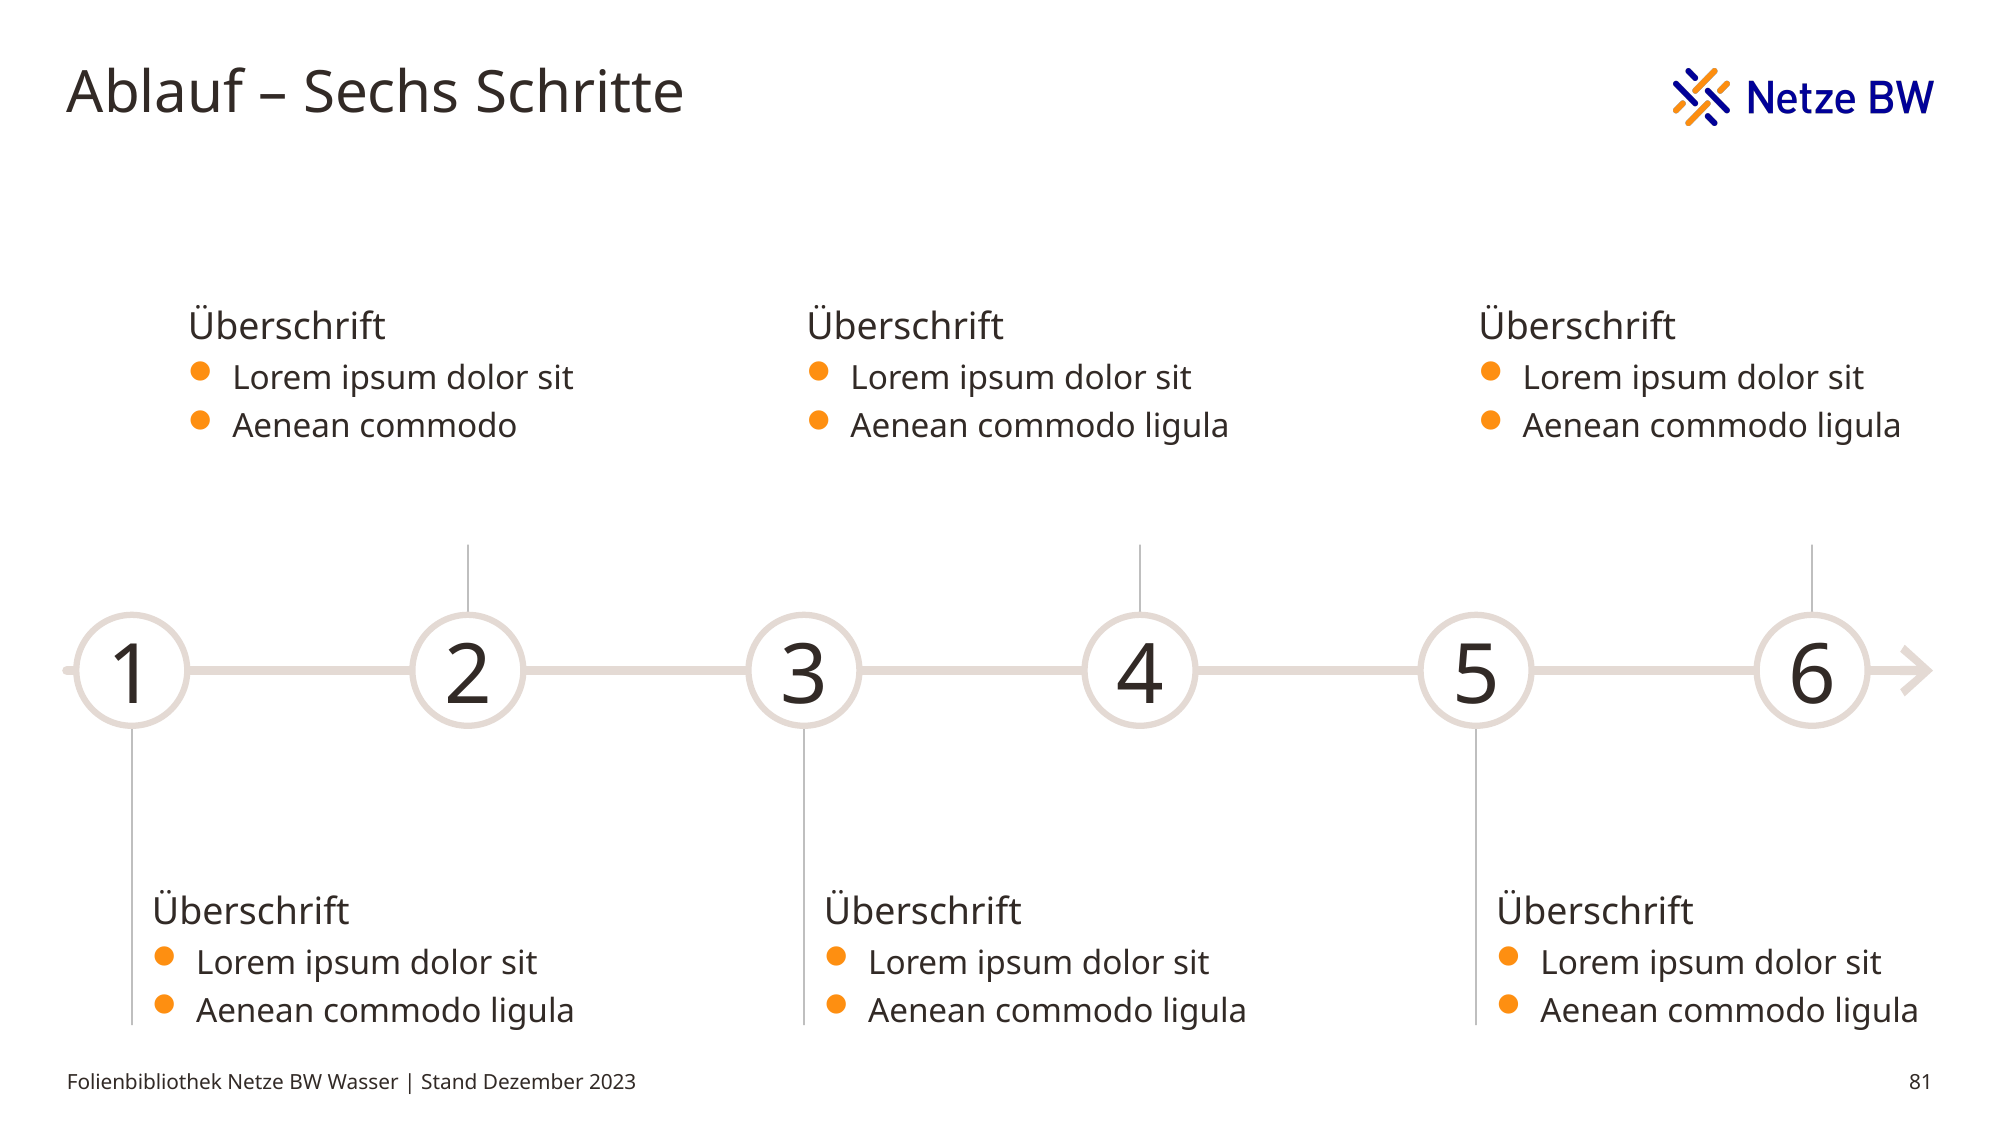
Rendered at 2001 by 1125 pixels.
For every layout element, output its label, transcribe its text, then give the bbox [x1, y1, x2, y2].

text_box Überschrift Lorem ipsum dolor sit Aenean commodo ligula [1478, 302, 1934, 545]
text_box Überschrift Lorem ipsum dolor sit Aenean commodo [187, 302, 590, 545]
text_box 3 [747, 613, 861, 670]
text_box Überschrift Lorem ipsum dolor sit Aenean commodo ligula [1478, 786, 1934, 1029]
text_box 2 [411, 671, 525, 727]
text_box 5 [1419, 613, 1533, 670]
text_box 1 [75, 613, 189, 670]
title Ablauf – Sechs Schritte [66, 54, 1508, 138]
text_box 1 [75, 671, 189, 727]
text_box 6 [1755, 671, 1869, 727]
text_box 4 [1083, 613, 1197, 670]
text_box 5 [1419, 671, 1533, 727]
footer Folienbibliothek Netze BW Wasser | Stand Dezember 2023 [66, 1073, 1727, 1097]
picture [1673, 68, 1934, 126]
text_box Überschrift Lorem ipsum dolor sit Aenean commodo ligula [806, 302, 1261, 545]
text_box 2 [411, 613, 525, 670]
text_box 6 [1755, 613, 1869, 670]
slide_number 81 [1886, 1073, 1933, 1097]
text_box Überschrift Lorem ipsum dolor sit Aenean commodo ligula [134, 786, 589, 1029]
text_box 3 [747, 671, 861, 727]
text_box Überschrift Lorem ipsum dolor sit Aenean commodo ligula [806, 786, 1261, 1029]
text_box 4 [1083, 671, 1197, 727]
